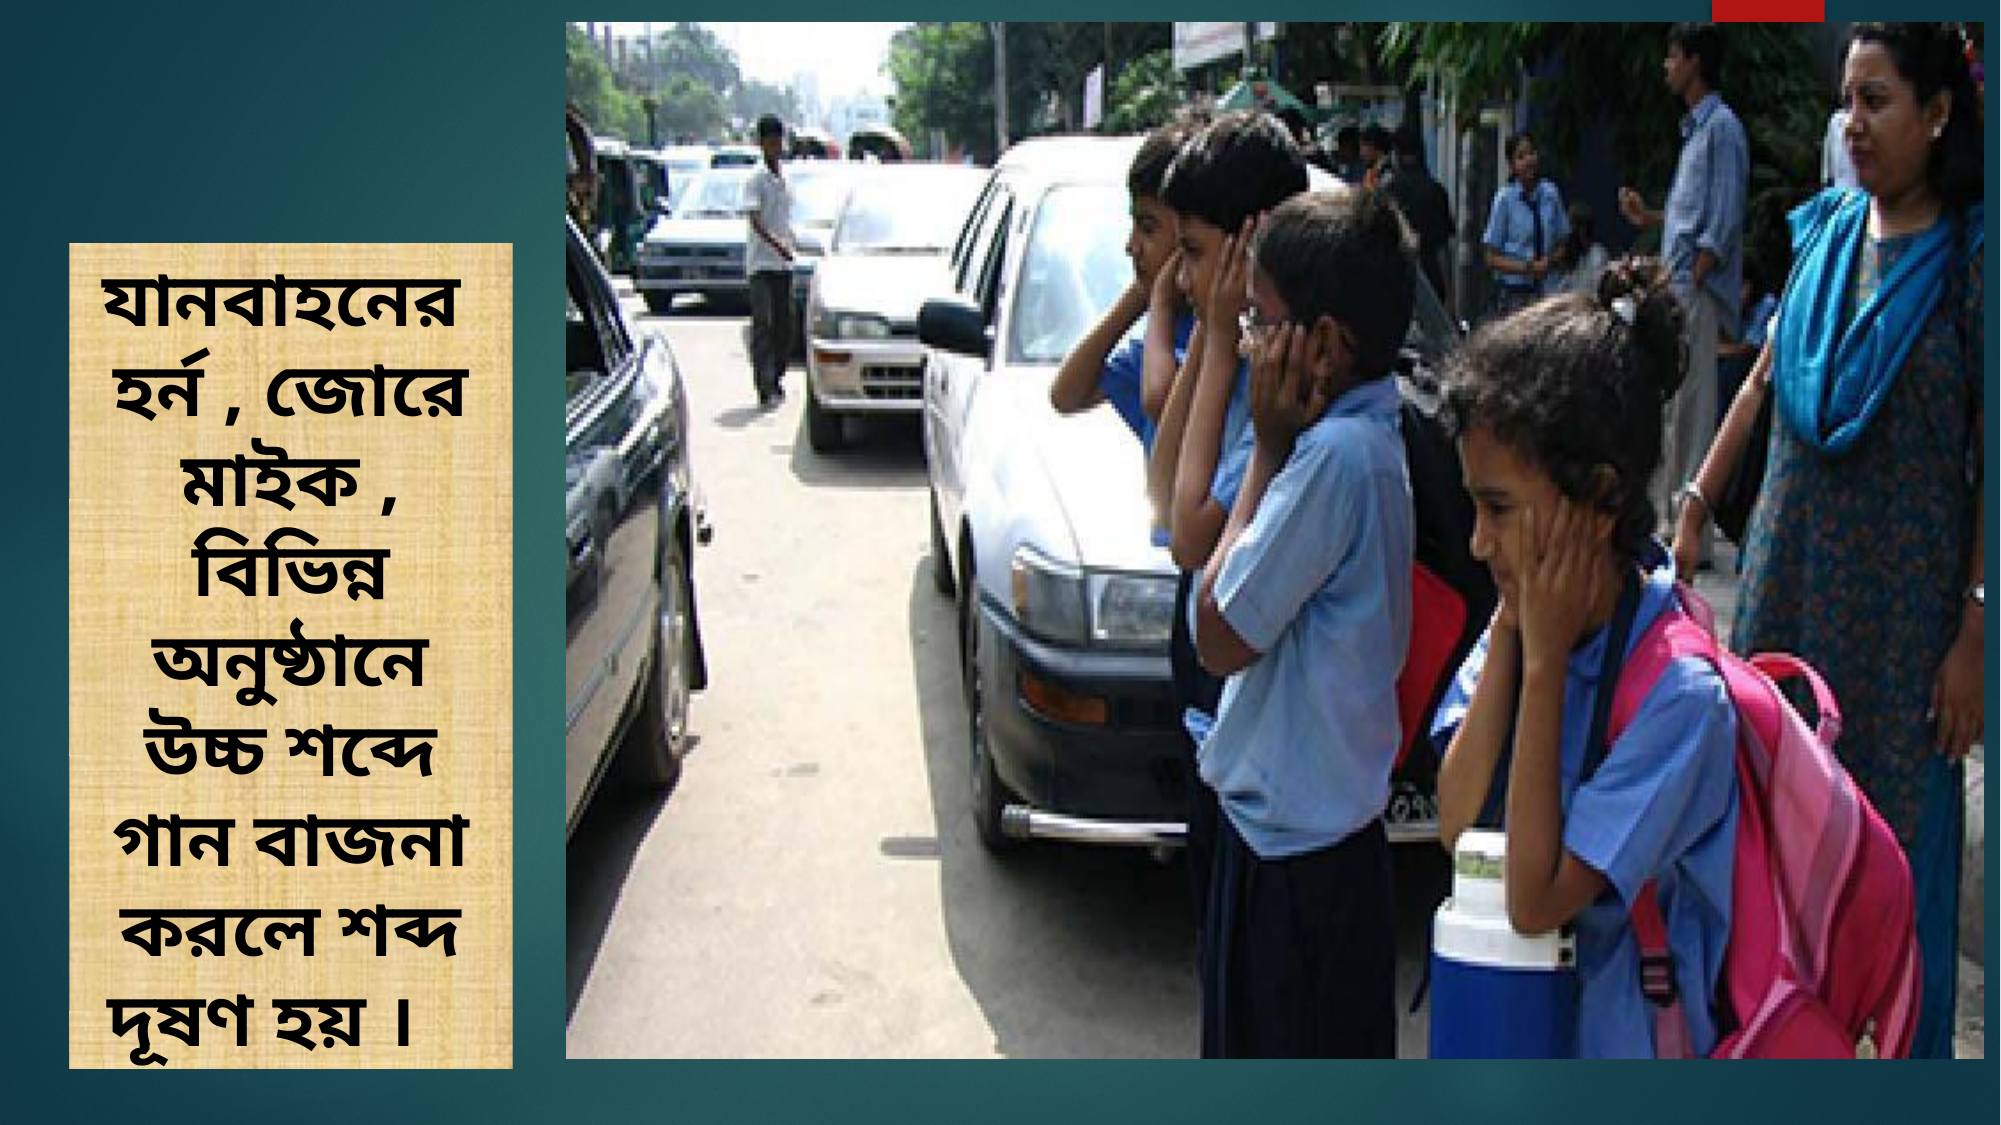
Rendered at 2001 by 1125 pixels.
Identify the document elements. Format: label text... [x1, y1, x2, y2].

picture [0, 0, 1984, 1125]
text_box যানবাহনের হর্ন , জোরে মাইক , বিভিন্ন অনুষ্ঠানে উচ্চ শব্দে গান বাজনা করলে শব্দ দূষণ হয় । [69, 243, 513, 1069]
